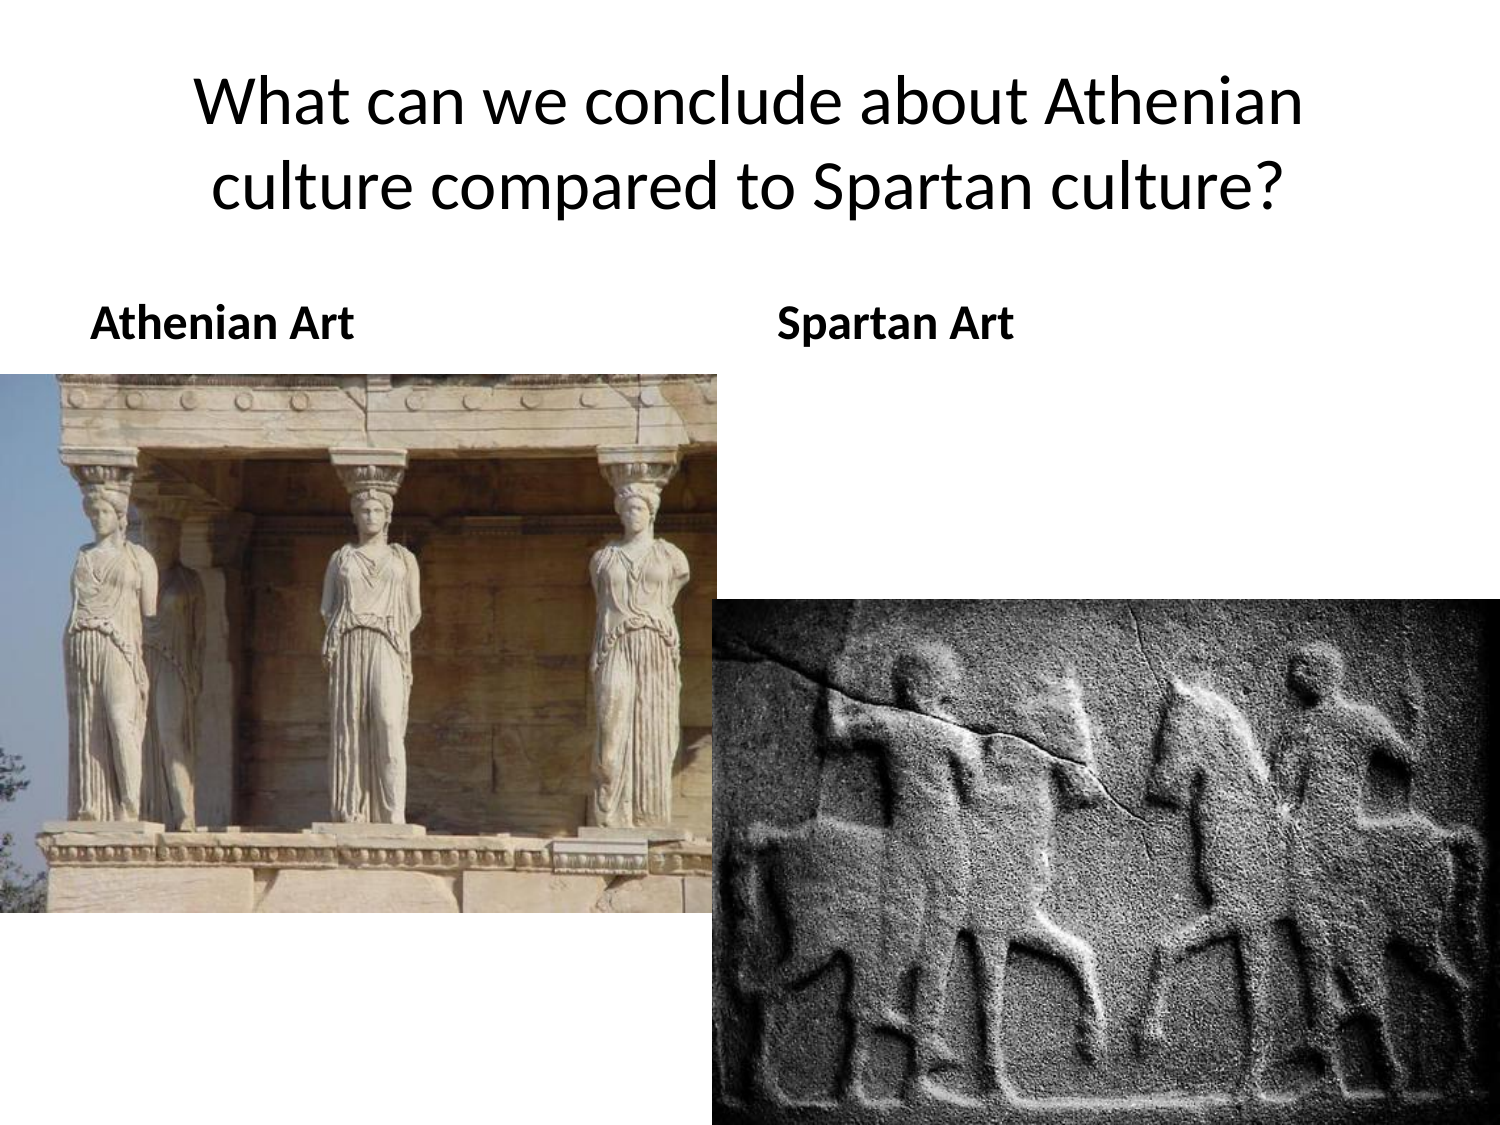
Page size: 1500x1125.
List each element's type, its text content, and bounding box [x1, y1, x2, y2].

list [712, 599, 1500, 1125]
list Athenian Art [75, 251, 738, 357]
list Spartan Art [761, 251, 1425, 357]
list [0, 374, 717, 913]
title What can we conclude about Athenian culture compared to Spartan culture? [75, 45, 1425, 233]
